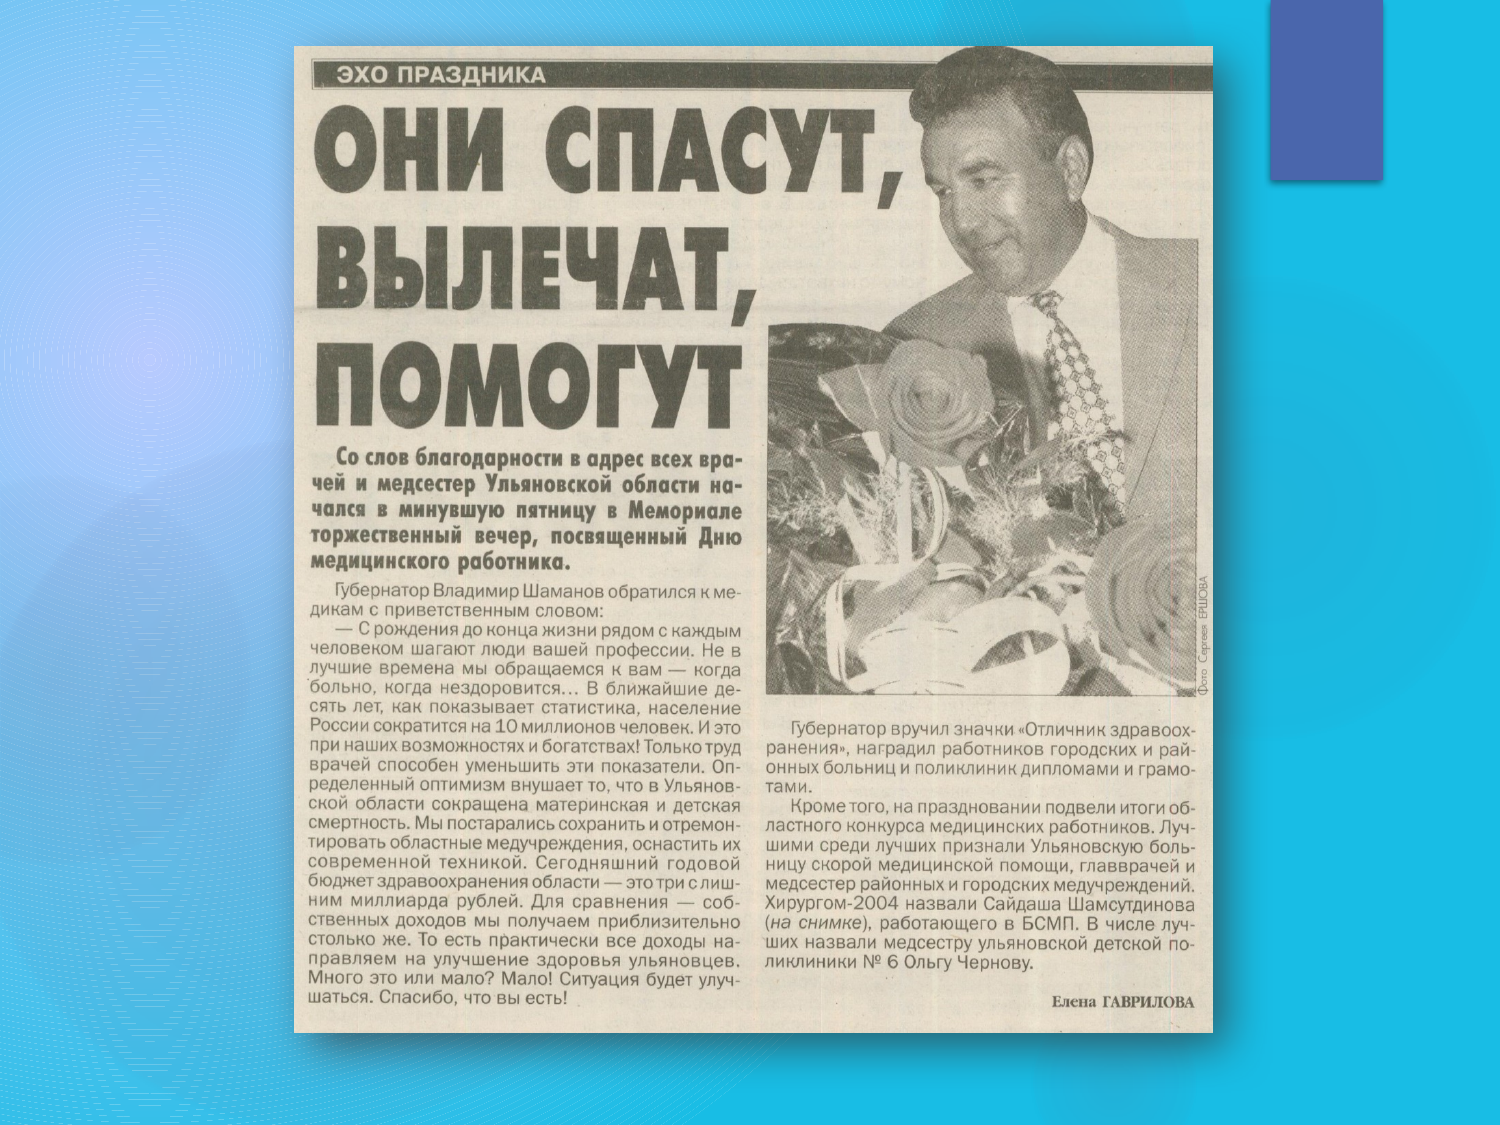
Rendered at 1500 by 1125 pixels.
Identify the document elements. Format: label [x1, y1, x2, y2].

list [294, 46, 1213, 1033]
